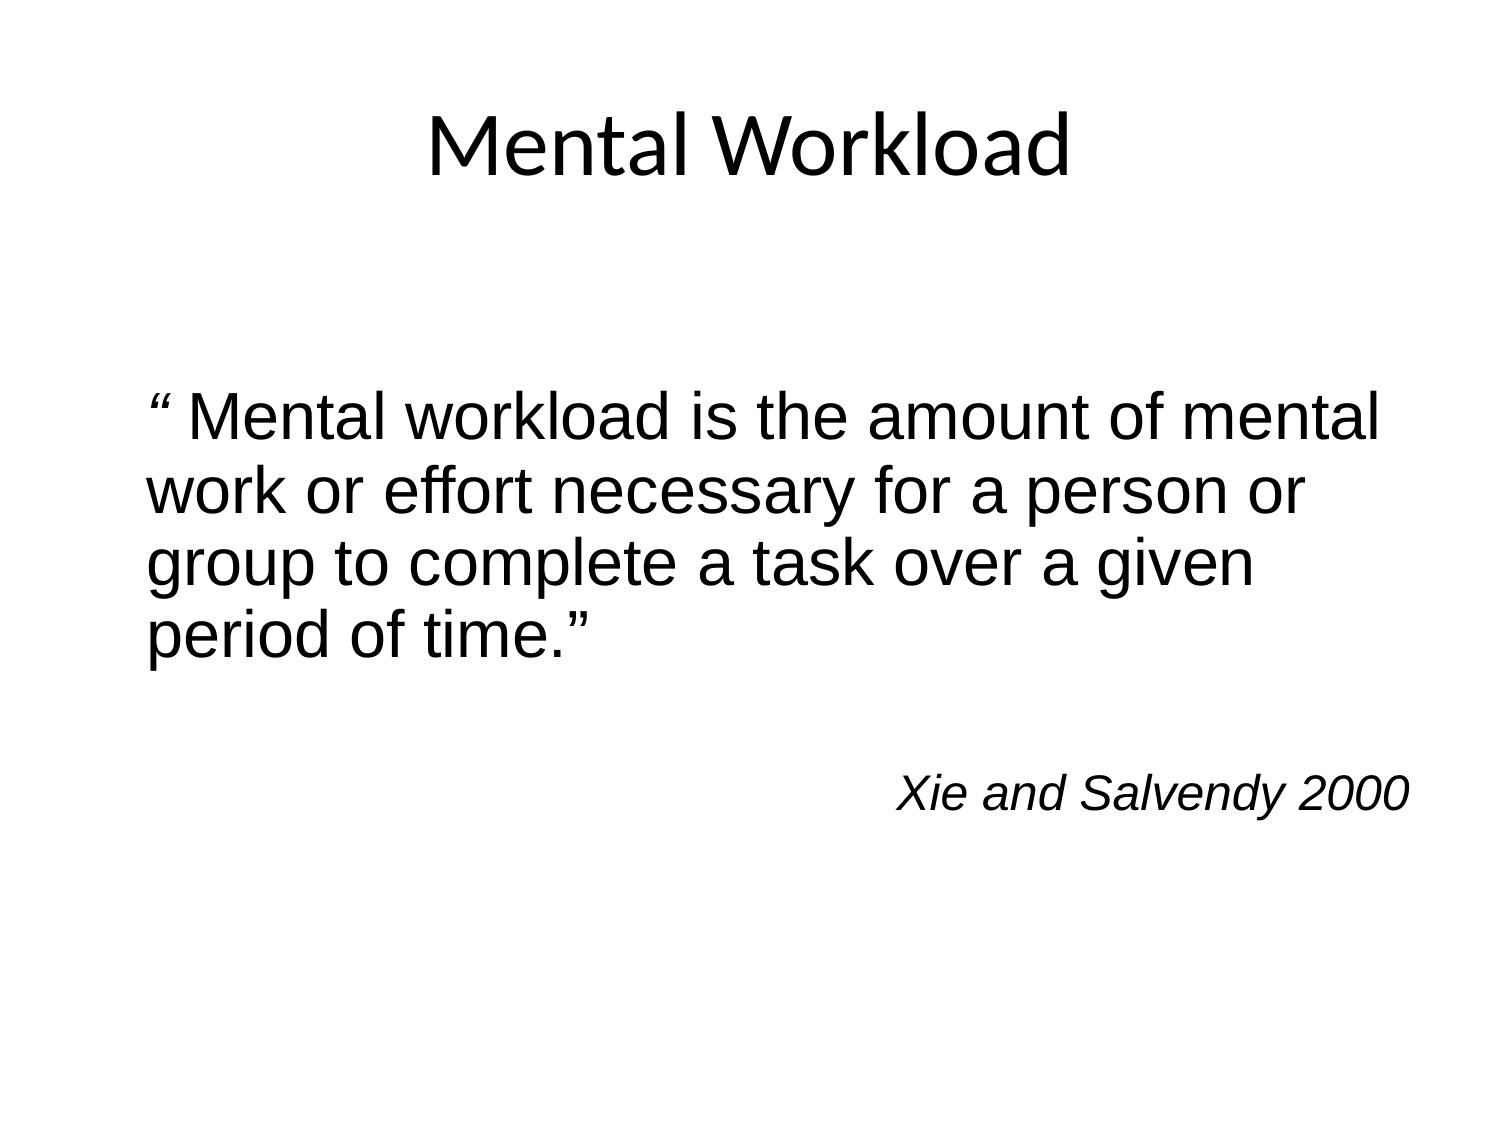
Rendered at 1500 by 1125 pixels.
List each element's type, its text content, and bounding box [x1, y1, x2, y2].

list “ Mental workload is the amount of mental work or effort necessary for a person or group to complete a task over a given period of time.” Xie and Salvendy 2000 [75, 262, 1425, 1005]
title Mental Workload [75, 45, 1425, 233]
